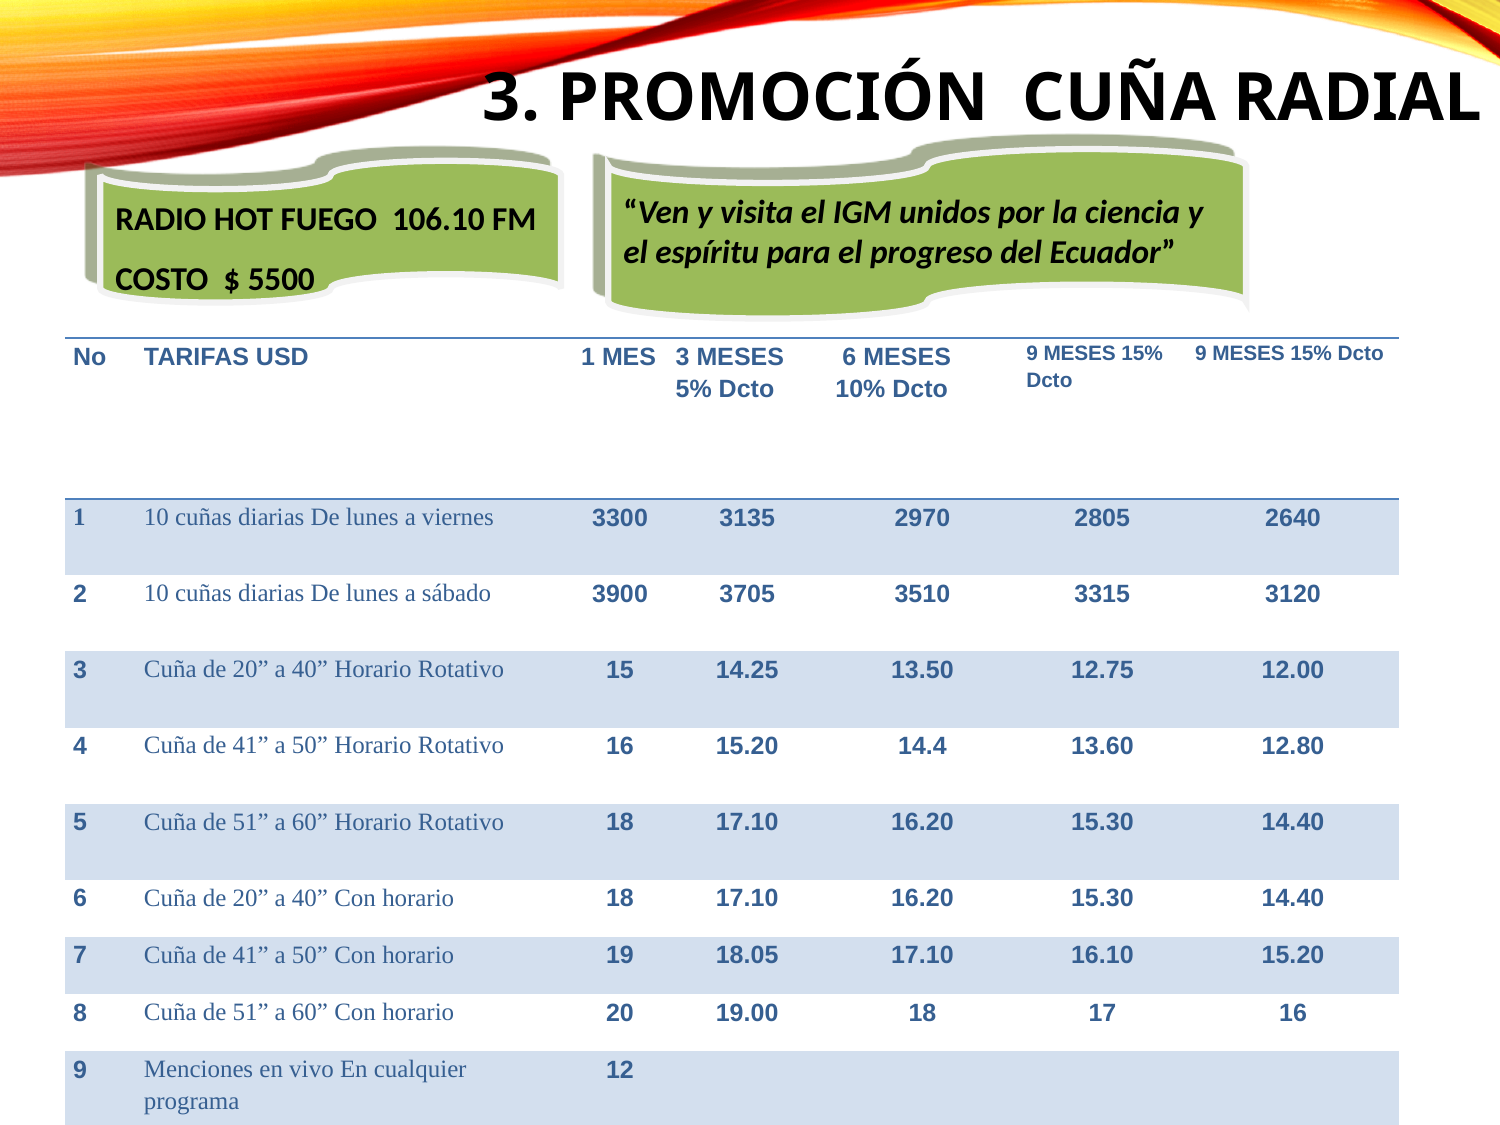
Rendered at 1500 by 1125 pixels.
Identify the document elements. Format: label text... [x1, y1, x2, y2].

table_cell 18 [573, 880, 667, 937]
table_header 9 MESES 15% Dcto [1018, 339, 1187, 498]
text_box “Ven y visita el IGM unidos por la ciencia y el espíritu para el progreso del Ecuador” [608, 149, 1247, 319]
table_cell 19.00 [667, 994, 827, 1051]
table_cell 15 [573, 651, 667, 728]
table_cell 17.10 [667, 880, 827, 937]
table_cell 12.00 [1187, 651, 1399, 728]
table_header TARIFAS USD [136, 339, 573, 498]
table_cell [1187, 1051, 1399, 1125]
table_cell 17.10 [827, 937, 1018, 994]
table_cell 14.25 [667, 651, 827, 728]
table_cell [667, 1051, 827, 1125]
table_cell 17 [1018, 994, 1187, 1051]
text_box RADIO HOT FUEGO 106.10 FM COSTO $ 5500 [100, 160, 562, 303]
table_cell 10 cuñas diarias De lunes a sábado [136, 575, 573, 651]
table_cell Cuña de 20” a 40” Horario Rotativo [136, 651, 573, 728]
table_cell 7 [65, 937, 136, 994]
table_cell 3900 [573, 575, 667, 651]
table_cell 16.20 [827, 880, 1018, 937]
table_cell 4 [65, 728, 136, 804]
table_cell 3510 [827, 575, 1018, 651]
table_cell 15.30 [1018, 880, 1187, 937]
table_cell 14.4 [827, 728, 1018, 804]
table_cell 14.40 [1187, 880, 1399, 937]
table_cell 19 [573, 937, 667, 994]
table_cell 3120 [1187, 575, 1399, 651]
table_cell 18 [827, 994, 1018, 1051]
table_cell Cuña de 20” a 40” Con horario [136, 880, 573, 937]
table_cell Menciones en vivo En cualquier programa [136, 1051, 573, 1125]
table_cell 16 [573, 728, 667, 804]
table_cell 6 [65, 880, 136, 937]
table_header 9 MESES 15% Dcto [1187, 339, 1399, 498]
table_cell 15.30 [1018, 804, 1187, 880]
table_cell 18 [573, 804, 667, 880]
table_cell Cuña de 51” a 60” Con horario [136, 994, 573, 1051]
table_cell 12 [573, 1051, 667, 1125]
table_header 1 MES [573, 339, 667, 498]
table_cell 5 [65, 804, 136, 880]
table_cell 3135 [667, 500, 827, 575]
table_cell 15.20 [1187, 937, 1399, 994]
title 3. PROMOCIÓN CUÑA RADIAL [466, 66, 1500, 132]
table_cell 14.40 [1187, 804, 1399, 880]
table_cell Cuña de 41” a 50” Horario Rotativo [136, 728, 573, 804]
table_cell [827, 1051, 1018, 1125]
table_cell 10 cuñas diarias De lunes a viernes [136, 500, 573, 575]
table_cell 9 [65, 1051, 136, 1125]
table_header No [65, 339, 136, 498]
table_cell 12.80 [1187, 728, 1399, 804]
table_header 6 MESES 10% Dcto [827, 339, 1018, 498]
table_cell 13.50 [827, 651, 1018, 728]
table_cell 2 [65, 575, 136, 651]
table_cell 2640 [1187, 500, 1399, 575]
table_cell 13.60 [1018, 728, 1187, 804]
table_cell 16 [1187, 994, 1399, 1051]
table_header 3 MESES 5% Dcto [667, 339, 827, 498]
table_cell 2805 [1018, 500, 1187, 575]
table_cell 3300 [573, 500, 667, 575]
picture [0, 0, 1500, 178]
table_cell 15.20 [667, 728, 827, 804]
table_cell 3 [65, 651, 136, 728]
table_cell 8 [65, 994, 136, 1051]
table_cell Cuña de 51” a 60” Horario Rotativo [136, 804, 573, 880]
table_cell 18.05 [667, 937, 827, 994]
table_cell 16.10 [1018, 937, 1187, 994]
table_cell 12.75 [1018, 651, 1187, 728]
table_cell Cuña de 41” a 50” Con horario [136, 937, 573, 994]
table_cell 17.10 [667, 804, 827, 880]
table_cell 1 [65, 500, 136, 575]
table_cell 16.20 [827, 804, 1018, 880]
table_cell [1018, 1051, 1187, 1125]
table_cell 3315 [1018, 575, 1187, 651]
table_cell 3705 [667, 575, 827, 651]
table_cell 2970 [827, 500, 1018, 575]
table_cell 20 [573, 994, 667, 1051]
